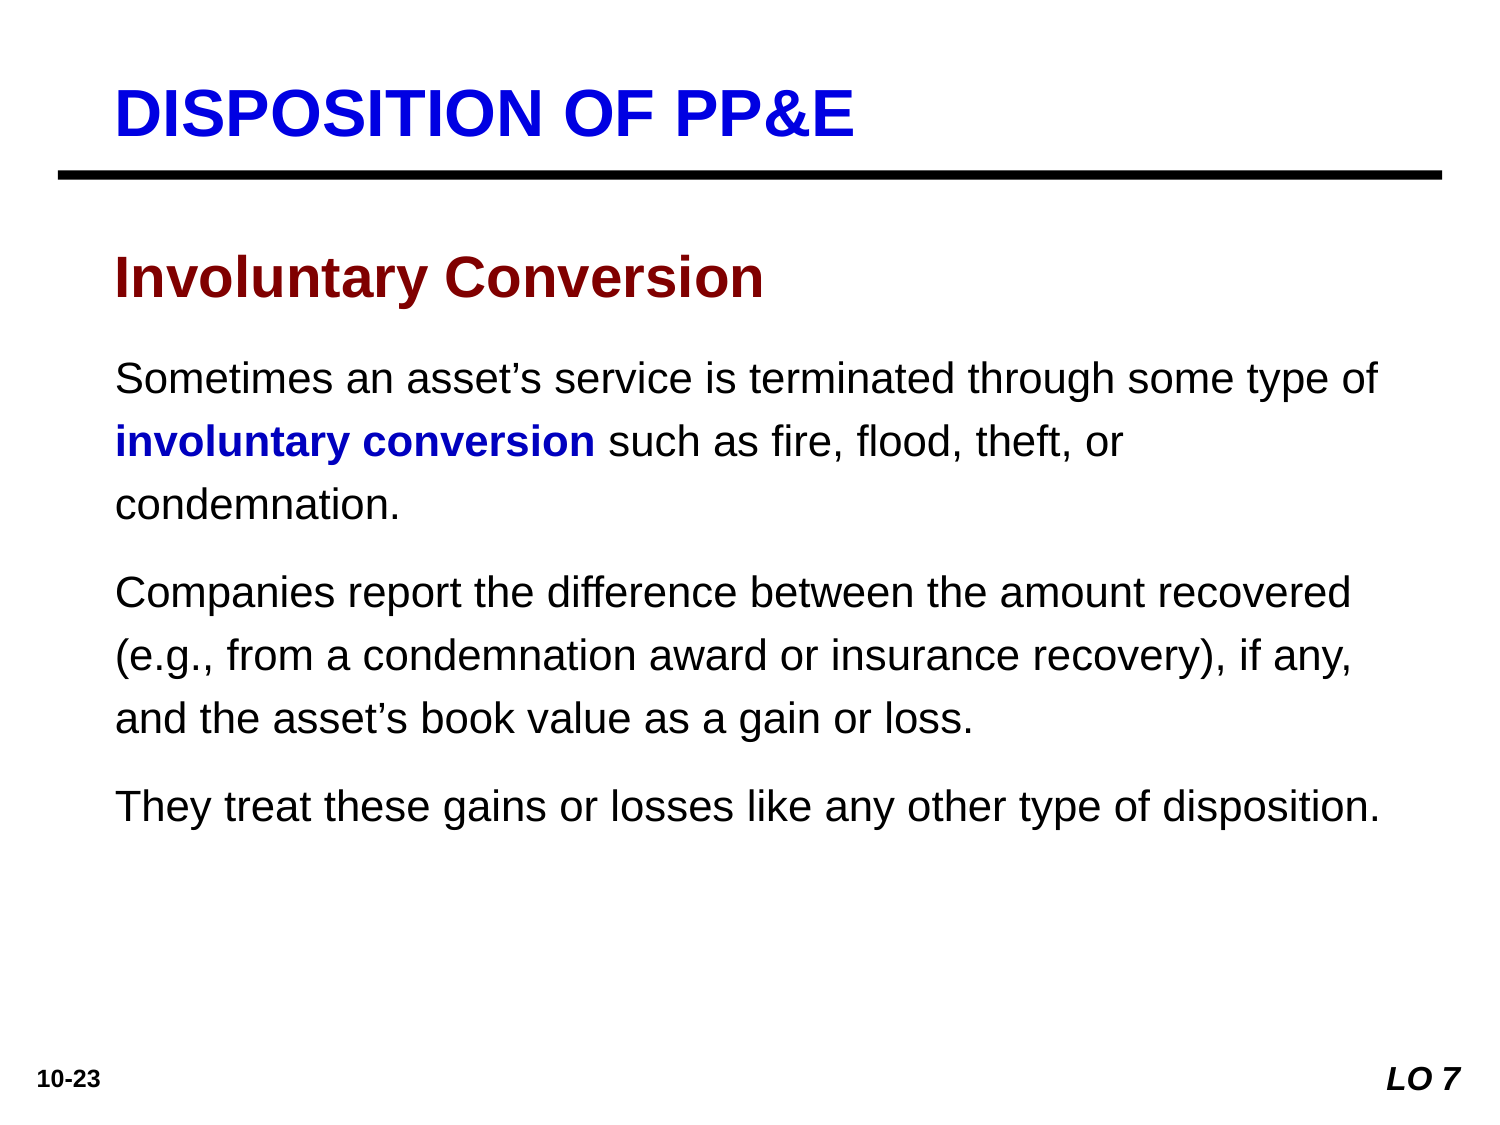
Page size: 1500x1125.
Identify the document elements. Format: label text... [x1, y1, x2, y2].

text_box Involuntary Conversion [99, 224, 1413, 317]
text_box DISPOSITION OF PP&E [99, 62, 1450, 155]
text_box LO 7 [1350, 1049, 1475, 1105]
text_box Sometimes an asset’s service is terminated through some type of involuntary conversion such as fire, flood, theft, or condemnation. Companies report the difference between the amount recovered (e.g., from a condemnation award or insurance recovery), if any, and the asset’s book value as a gain or loss. They treat these gains or losses like any other type of disposition. [99, 332, 1425, 838]
